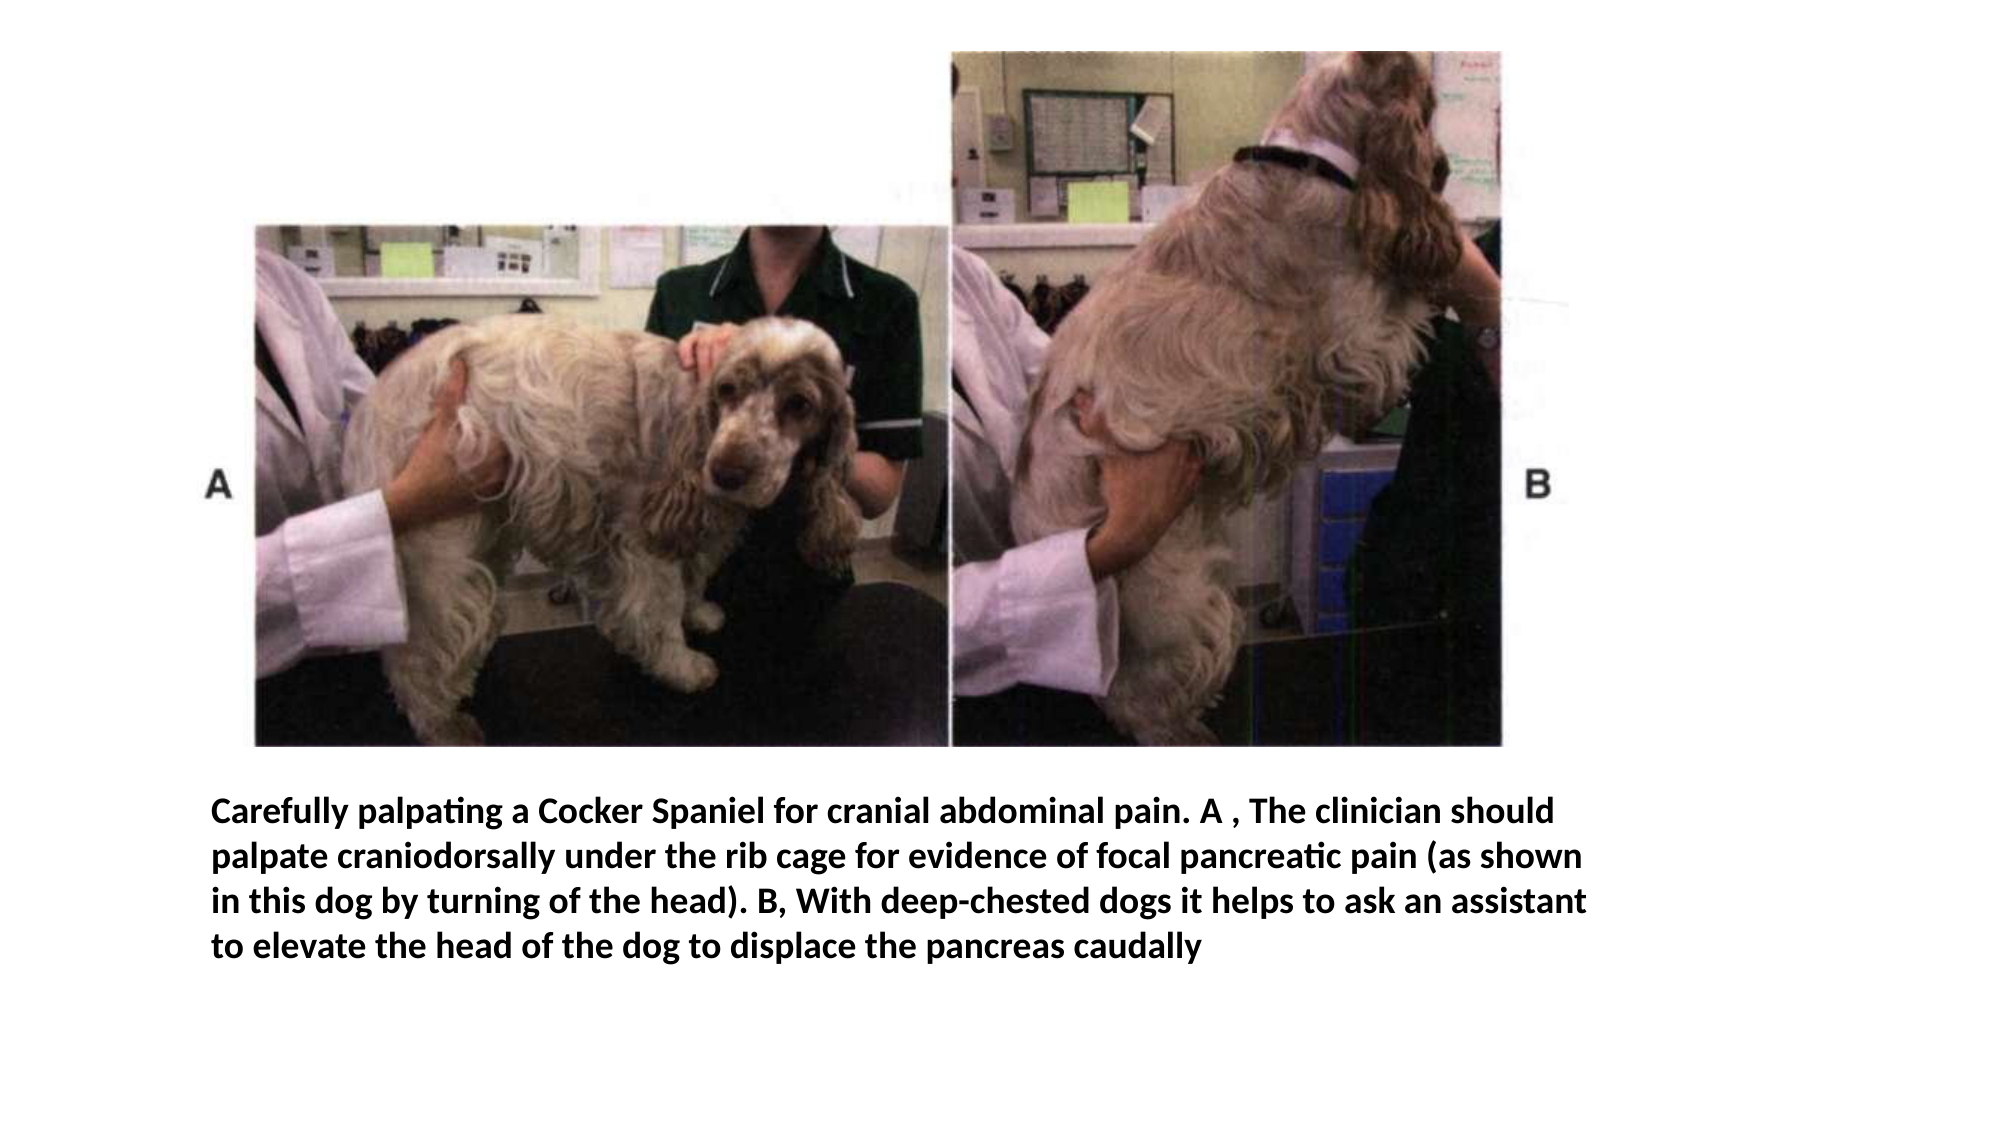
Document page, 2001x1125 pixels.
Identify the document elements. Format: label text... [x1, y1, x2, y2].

text_box Carefully palpating a Cocker Spaniel for cranial abdominal pain. A , The clinician should palpate craniodorsally under the rib cage for evidence of focal pancreatic pain (as shown in this dog by turning of the head). B, With deep-chested dogs it helps to ask an assistant to elevate the head of the dog to displace the pancreas caudally [196, 778, 1673, 973]
picture [196, 51, 1569, 747]
